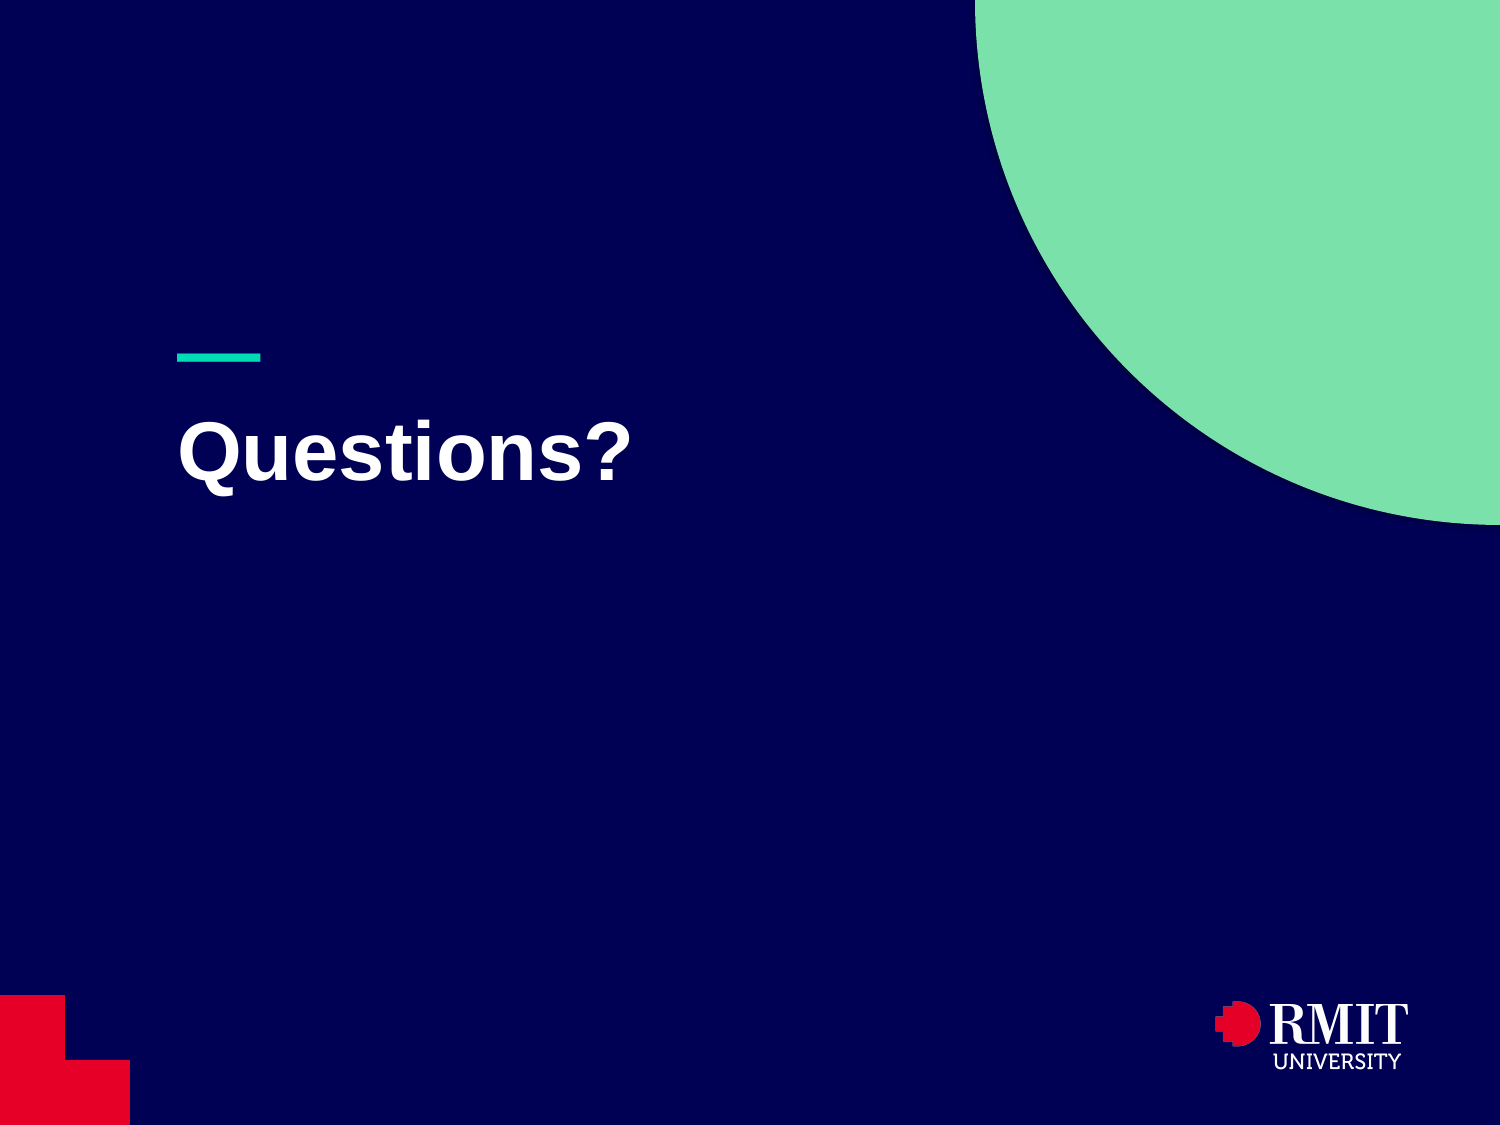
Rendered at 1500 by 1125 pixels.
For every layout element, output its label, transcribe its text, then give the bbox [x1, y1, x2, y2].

picture [1196, 984, 1427, 1089]
title — Questions? [162, 289, 1206, 937]
